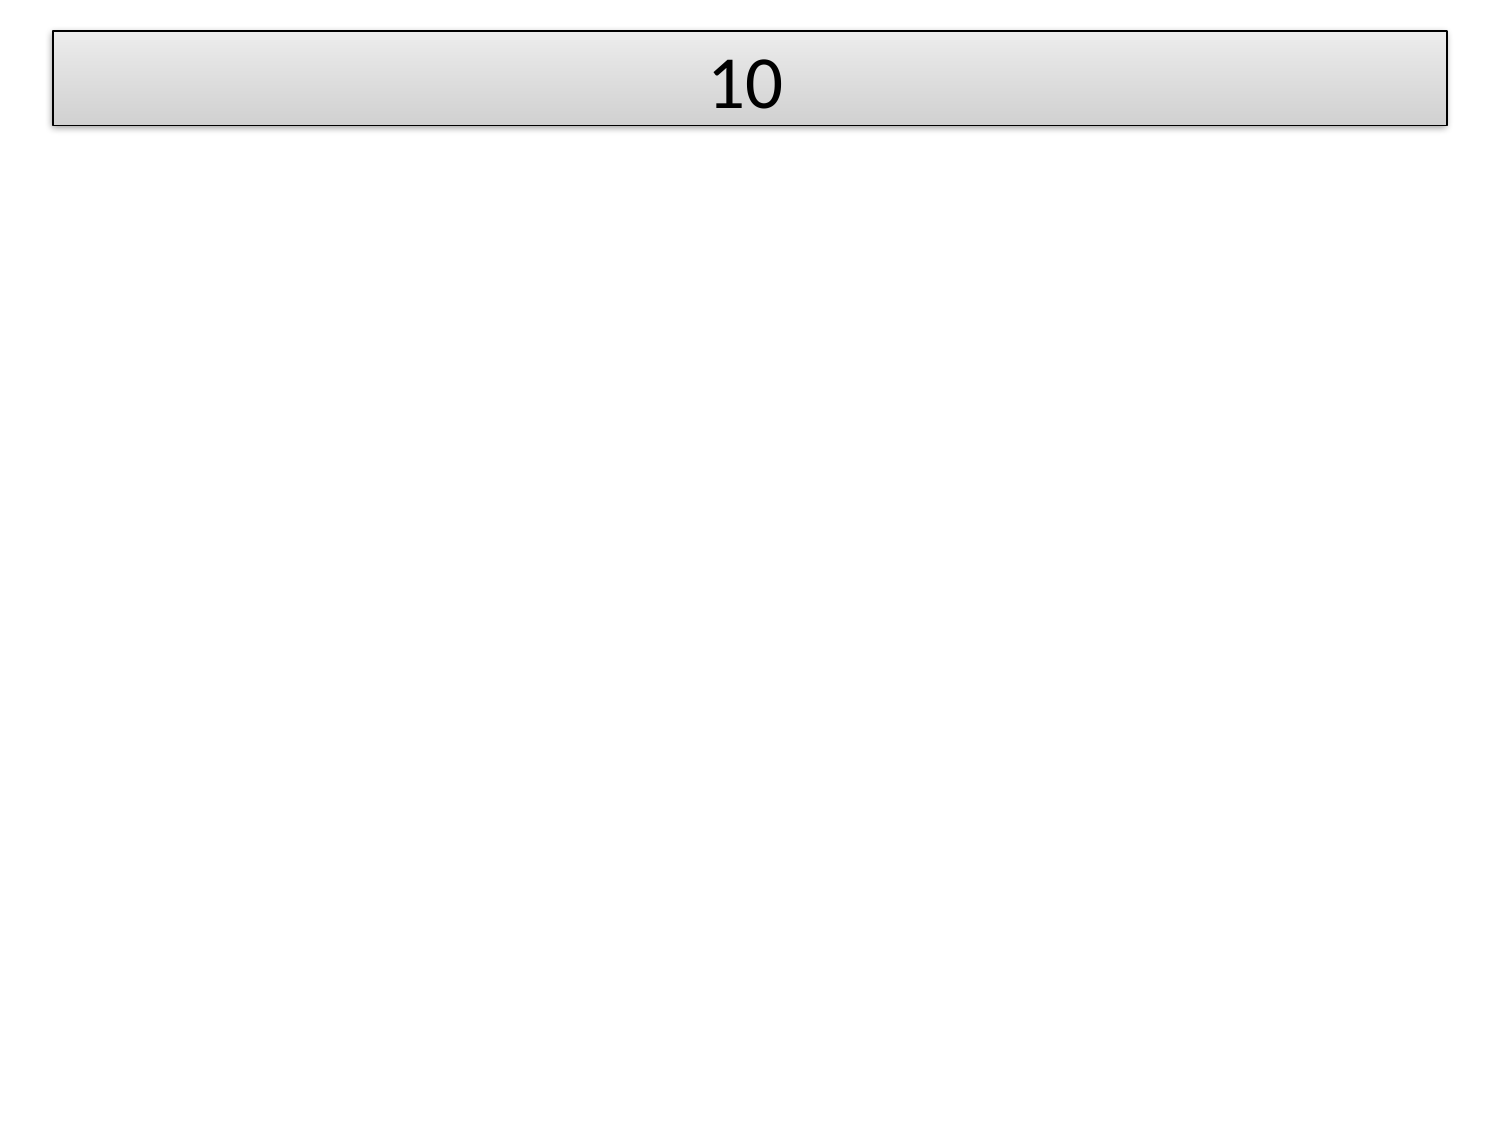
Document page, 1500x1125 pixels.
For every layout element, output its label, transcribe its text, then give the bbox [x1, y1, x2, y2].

text_box 10 [52, 30, 1448, 126]
